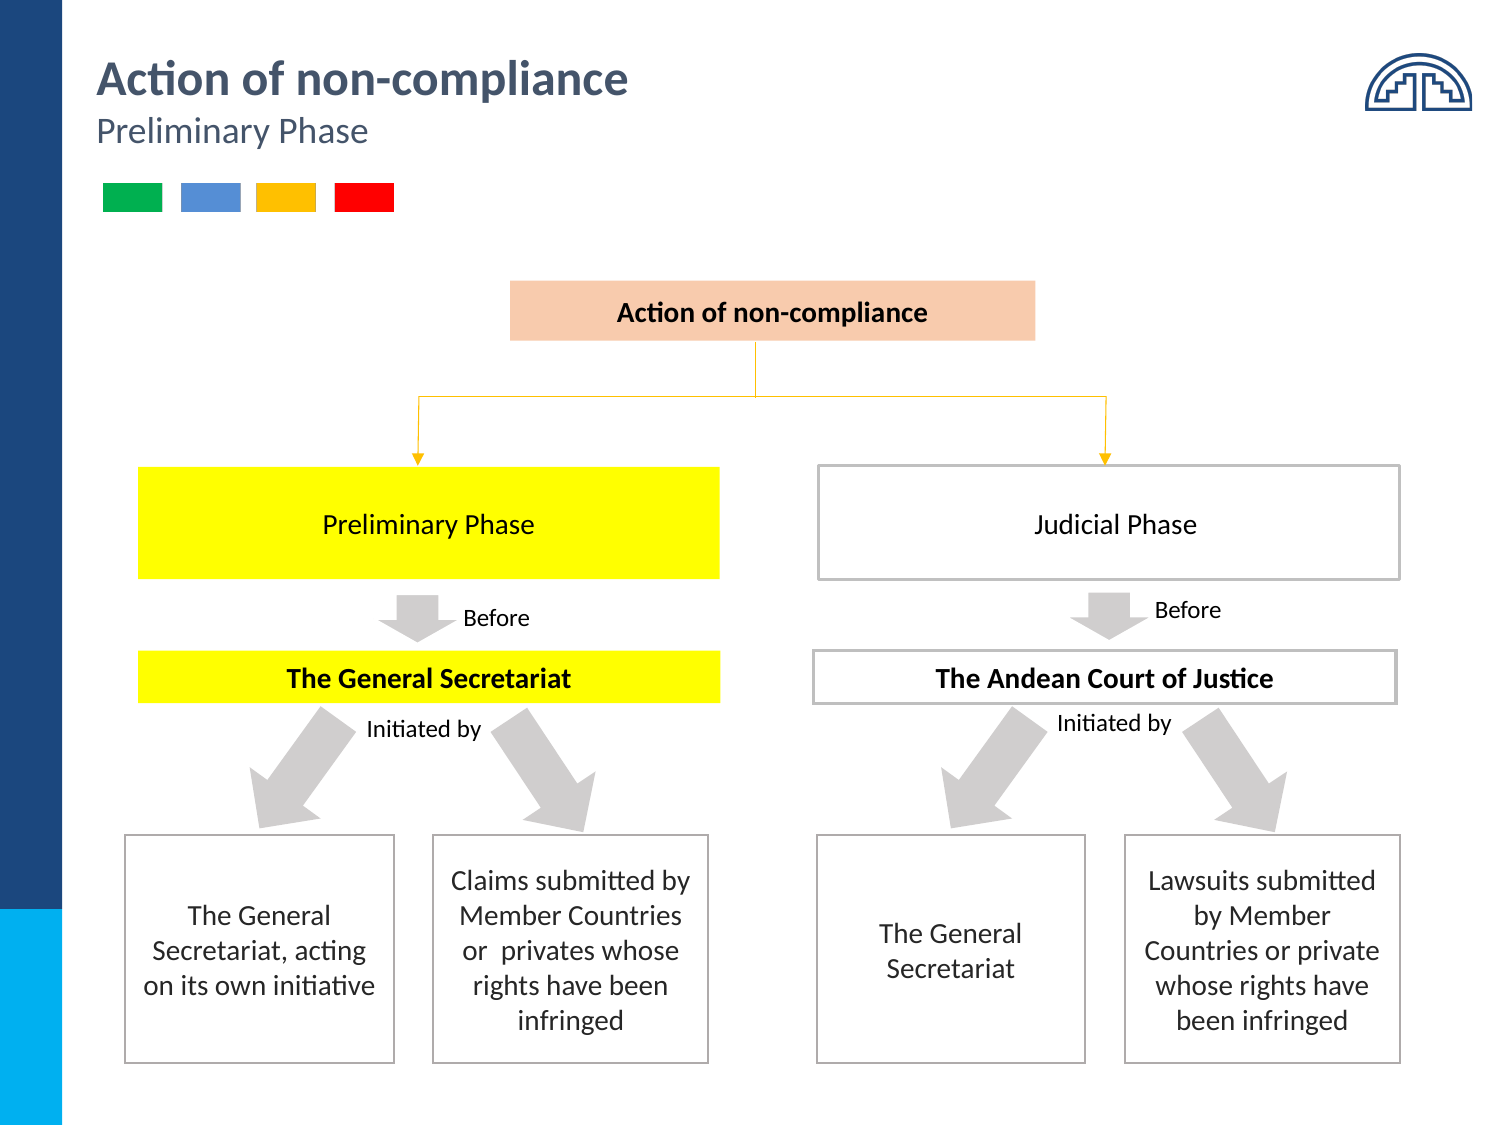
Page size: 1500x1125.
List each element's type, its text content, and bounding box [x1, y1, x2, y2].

text_box Claims submitted by Member Countries or privates whose rights have been infringed [432, 834, 709, 1064]
text_box Preliminary Phase [138, 466, 720, 580]
text_box The General Secretariat [138, 650, 721, 704]
text_box [373, 593, 448, 645]
text_box The Andean Court of Justice [813, 650, 1397, 704]
text_box [0, 0, 63, 909]
text_box [248, 704, 351, 830]
text_box The General Secretariat [816, 834, 1086, 1064]
text_box Action of non-compliance [510, 280, 1036, 341]
picture [1364, 53, 1473, 111]
text_box [0, 909, 63, 1125]
text_box [1189, 735, 1289, 834]
text_box The General Secretariat, acting on its own initiative [124, 834, 395, 1064]
text_box [939, 704, 1042, 830]
picture [103, 183, 394, 212]
text_box [1064, 590, 1139, 643]
text_box Initiated by [351, 705, 548, 751]
text_box Lawsuits submitted by Member Countries or private whose rights have been infringed [1124, 834, 1401, 1064]
text_box [501, 737, 598, 834]
text_box Before [1139, 586, 1336, 632]
text_box Initiated by [1042, 699, 1238, 745]
text_box Action of non-compliance Preliminary Phase [81, 38, 1194, 159]
text_box Judicial Phase [818, 465, 1400, 580]
text_box Before [448, 593, 644, 639]
